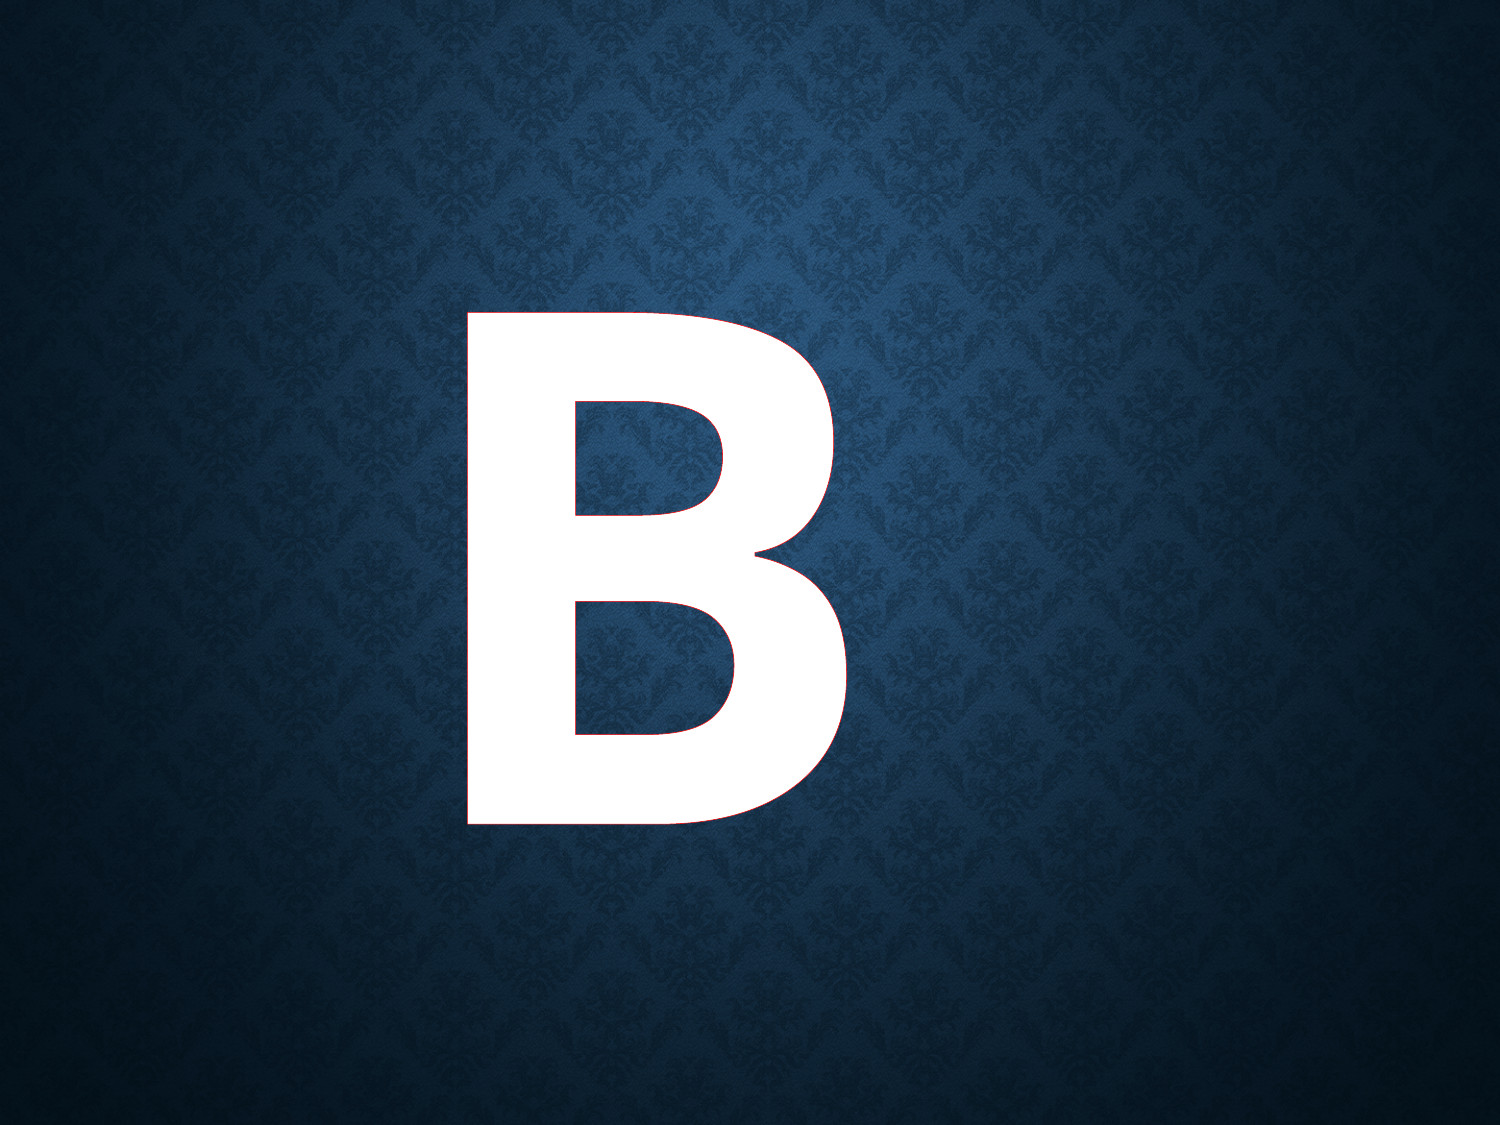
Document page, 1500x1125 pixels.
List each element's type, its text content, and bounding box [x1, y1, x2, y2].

text_box BA [224, 99, 1063, 1125]
